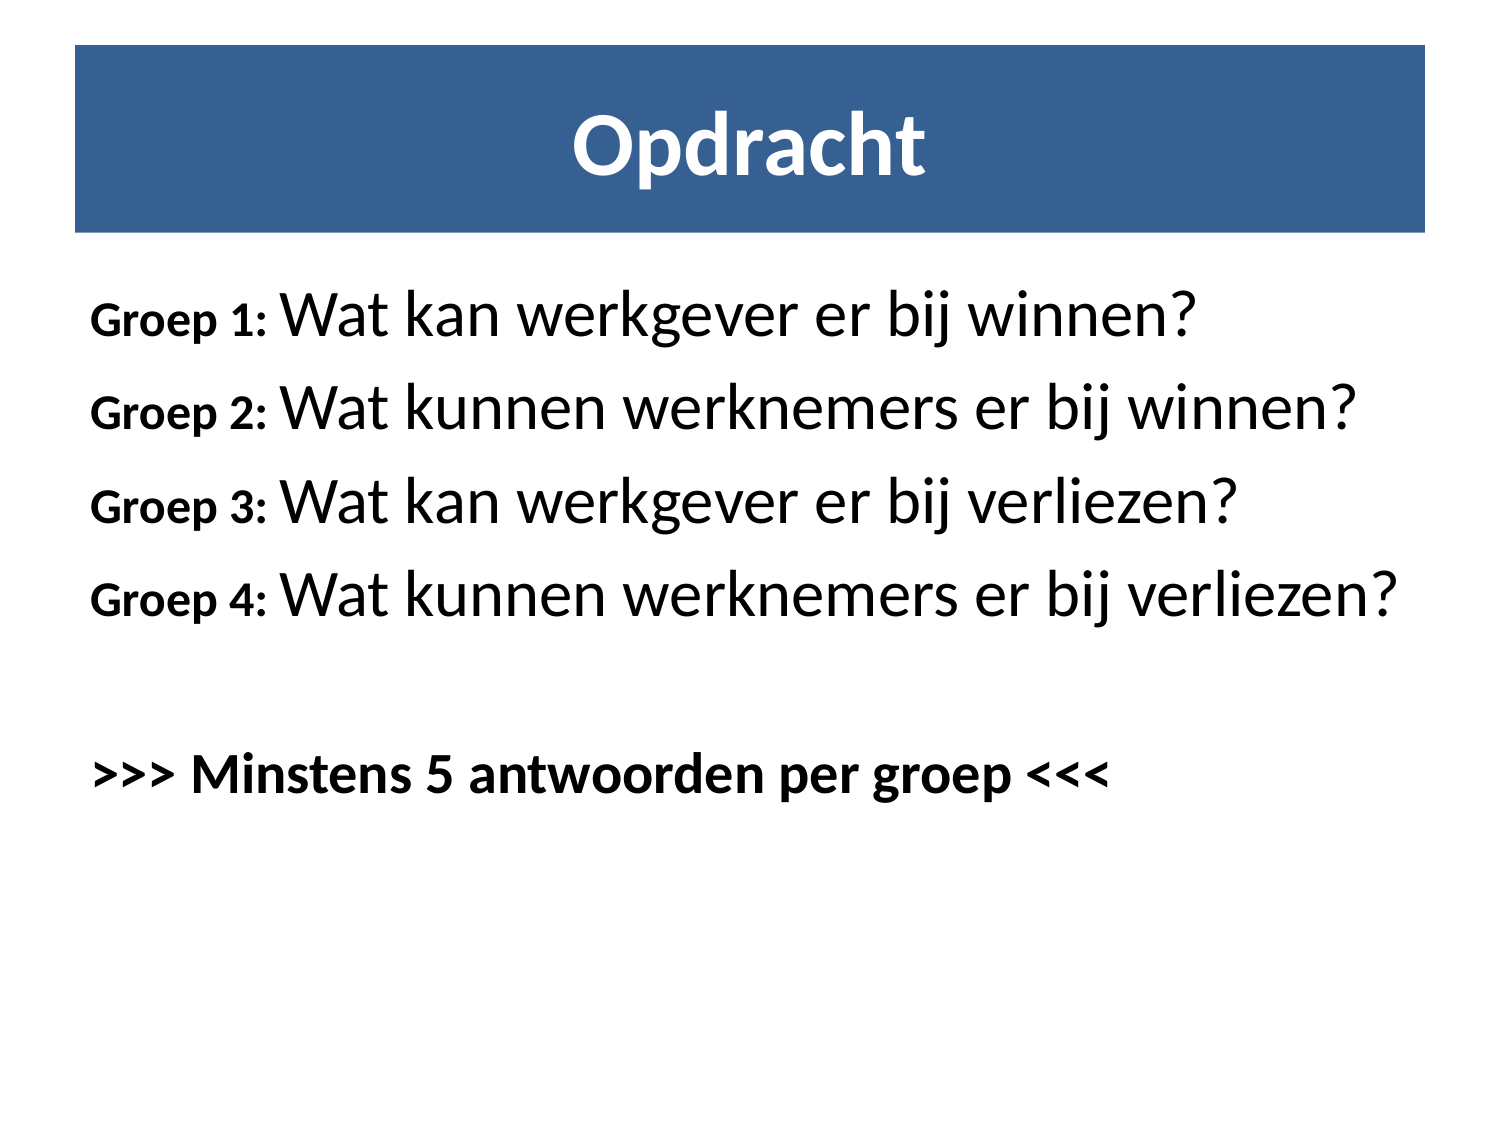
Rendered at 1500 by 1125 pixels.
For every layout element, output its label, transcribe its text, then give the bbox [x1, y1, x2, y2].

title Opdracht [75, 45, 1425, 233]
list Groep 1: Wat kan werkgever er bij winnen? Groep 2: Wat kunnen werknemers er bij winnen? Groep 3: Wat kan werkgever er bij verliezen? Groep 4: Wat kunnen werknemers er bij verliezen? >>> Minstens 5 antwoorden per groep <<< [75, 262, 1436, 1005]
